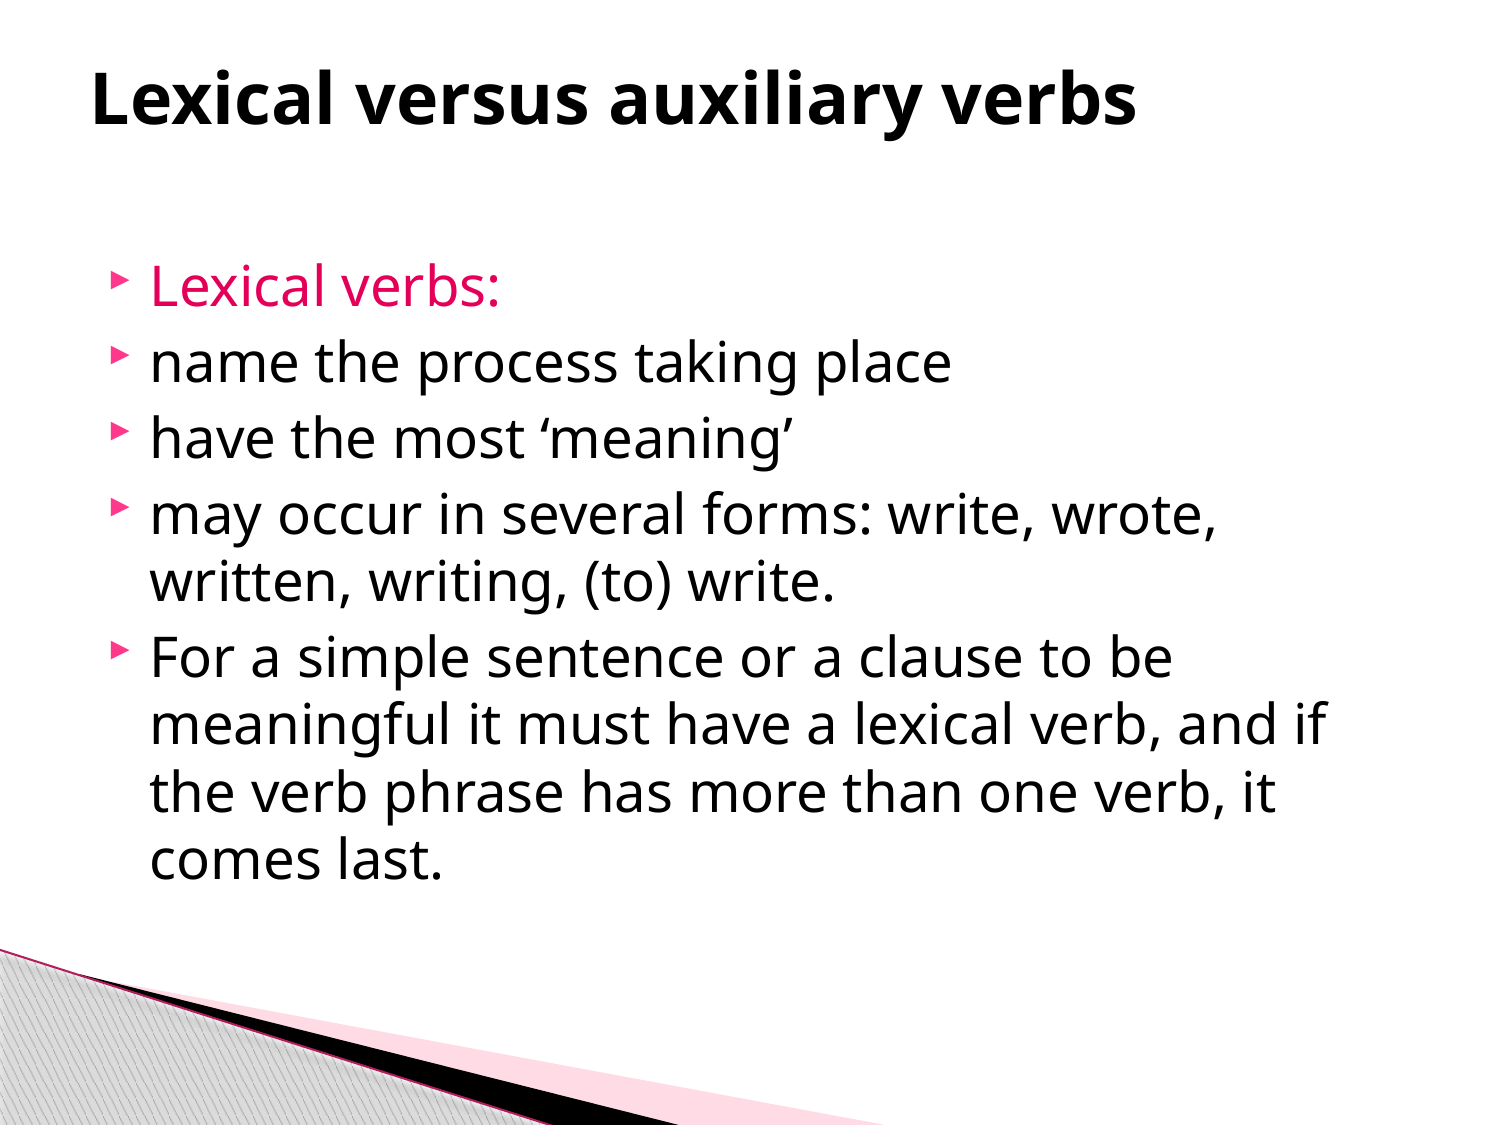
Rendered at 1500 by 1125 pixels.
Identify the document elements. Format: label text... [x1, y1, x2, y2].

list Lexical verbs: name the process taking place have the most ‘meaning’ may occur in several forms: write, wrote, written, writing, (to) write. For a simple sentence or a clause to be meaningful it must have a lexical verb, and if the verb phrase has more than one verb, it comes last. [75, 243, 1425, 986]
title Lexical versus auxiliary verbs [75, 45, 1425, 233]
